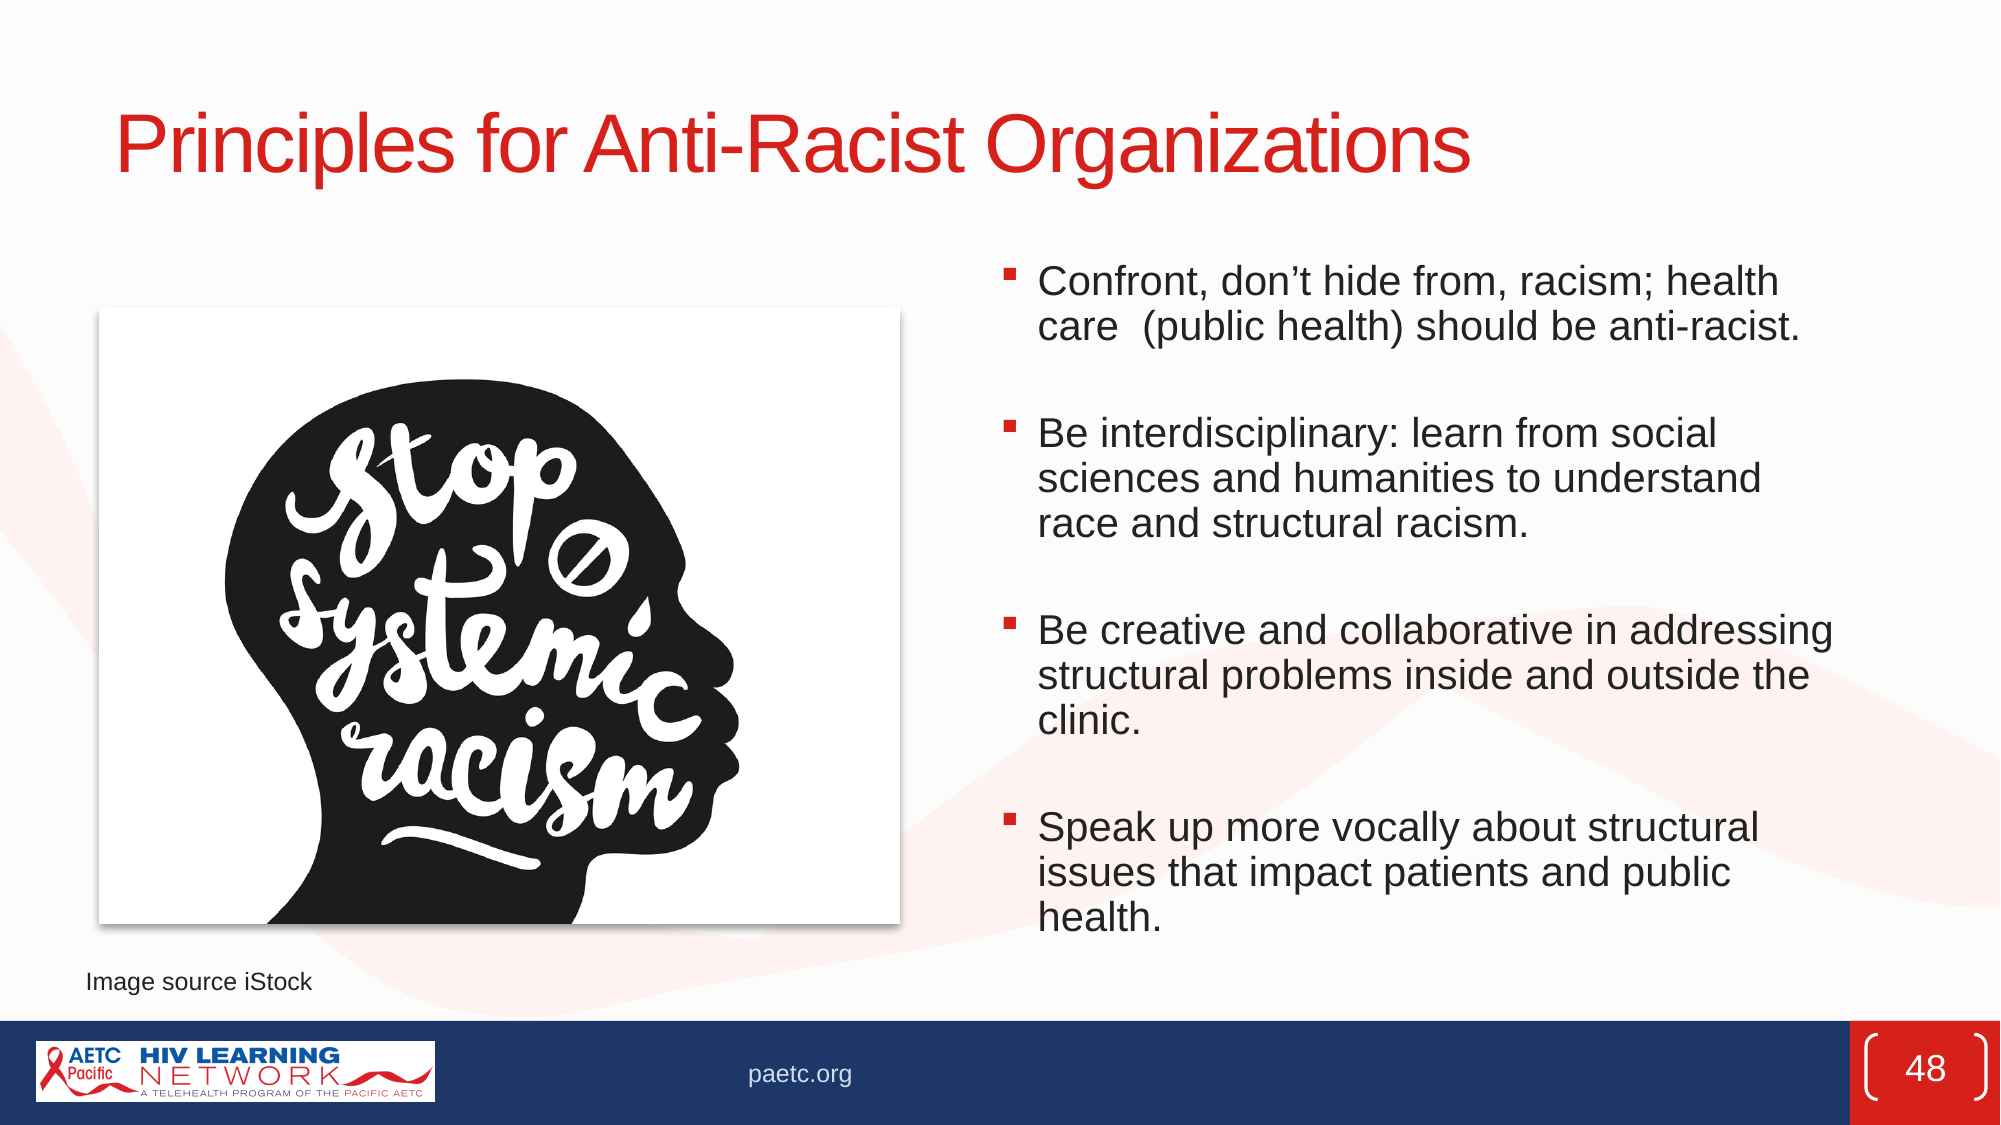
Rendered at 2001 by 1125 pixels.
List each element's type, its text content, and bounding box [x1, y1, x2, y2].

picture [36, 1041, 435, 1102]
text_box Confront, don’t hide from, racism; health care (public health) should be anti-racist. Be interdisciplinary: learn from social sciences and humanities to understand race and structural racism. Be creative and collaborative in addressing structural problems inside and outside the clinic. Speak up more vocally about structural issues that impact patients and public health. [966, 251, 1850, 979]
text_box Image source iStock [70, 956, 388, 1003]
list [99, 306, 901, 925]
picture [0, 0, 2000, 1017]
slide_number 48 [1864, 1032, 1988, 1101]
title Principles for Anti-Racist Organizations [99, 45, 1919, 233]
footer paetc.org [733, 1042, 1689, 1103]
